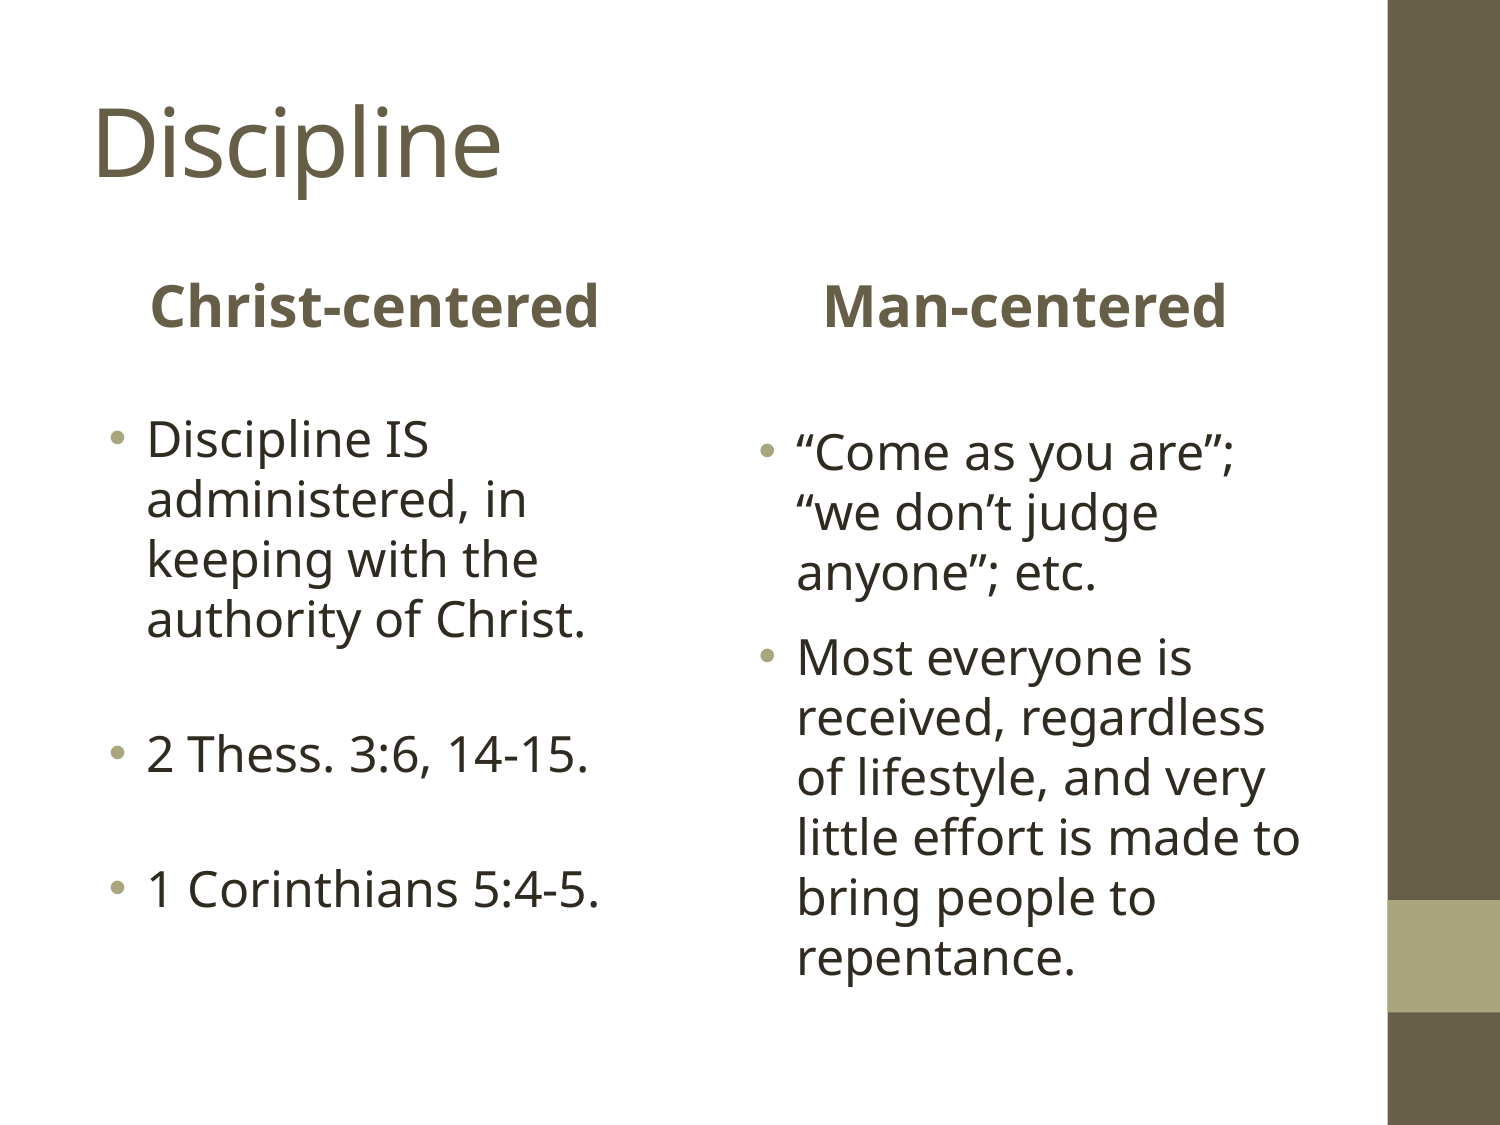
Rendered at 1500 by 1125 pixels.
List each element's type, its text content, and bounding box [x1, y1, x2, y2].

list Man-centered [725, 251, 1325, 357]
list Discipline IS administered, in keeping with the authority of Christ. 2 Thess. 3:6, 14-15. 1 Corinthians 5:4-5. [75, 399, 675, 1005]
title Discipline [75, 45, 1325, 233]
list Christ-centered [75, 251, 675, 357]
list “Come as you are”; “we don’t judge anyone”; etc. Most everyone is received, regardless of lifestyle, and very little effort is made to bring people to repentance. [725, 412, 1325, 1005]
